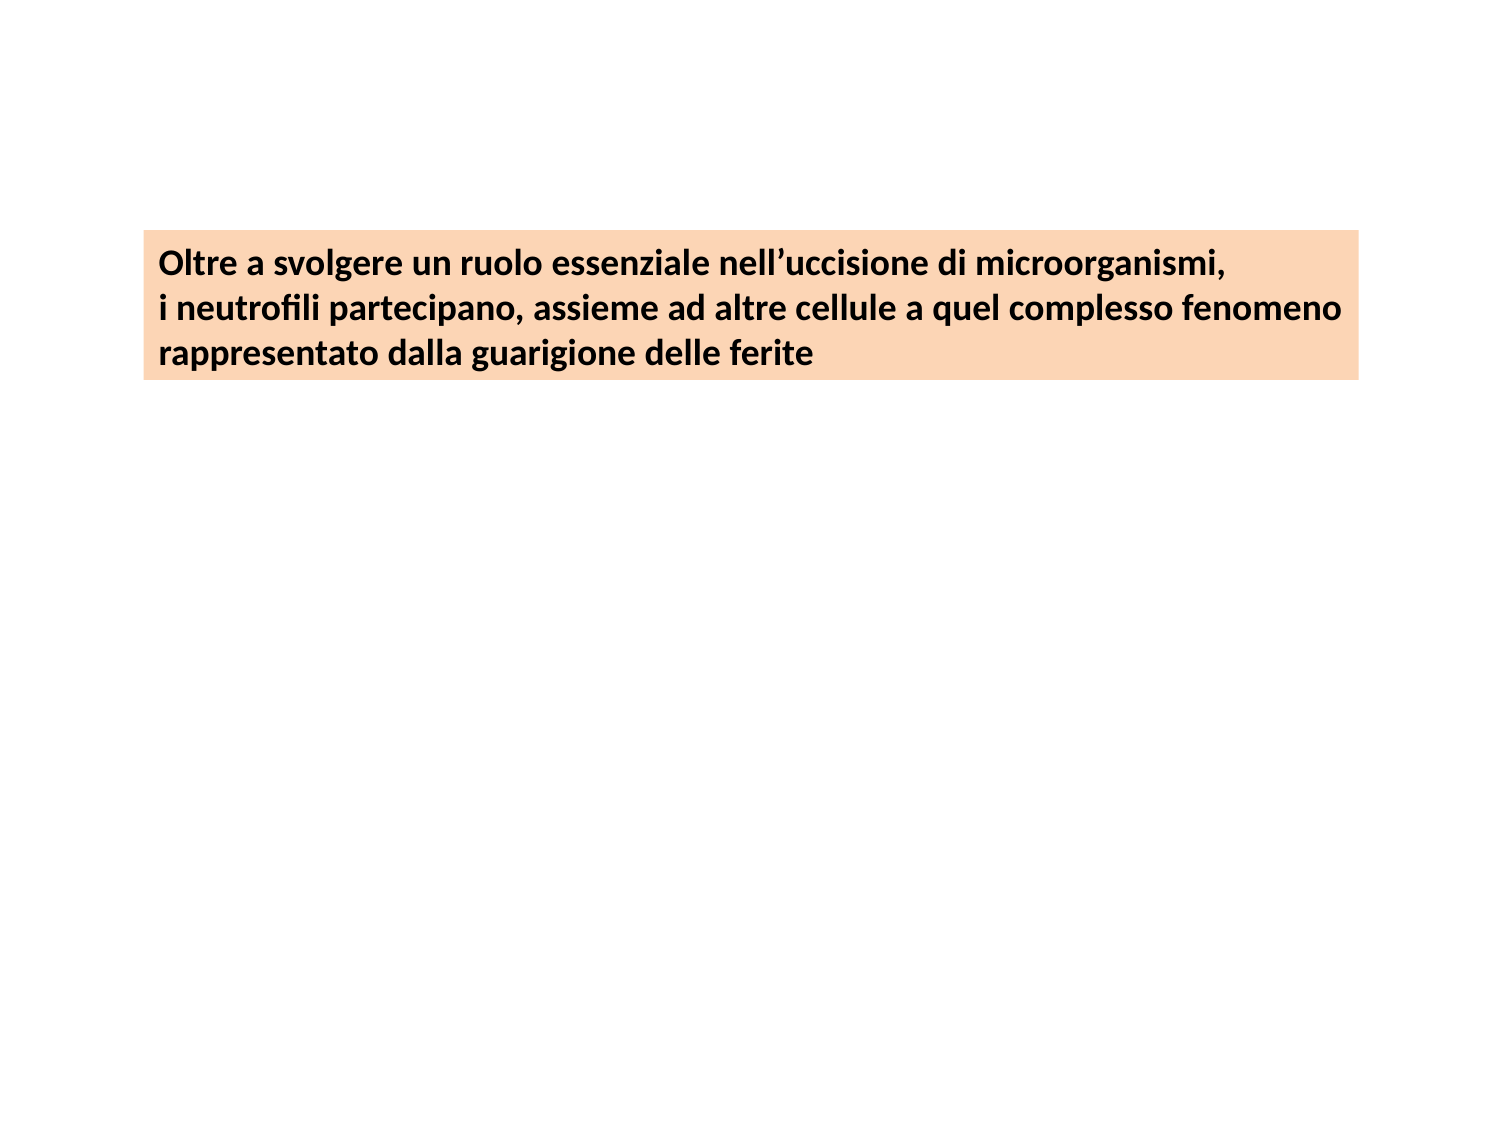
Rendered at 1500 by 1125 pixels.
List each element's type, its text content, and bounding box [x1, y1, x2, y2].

text_box Oltre a svolgere un ruolo essenziale nell’uccisione di microorganismi, i neutrofili partecipano, assieme ad altre cellule a quel complesso fenomeno rappresentato dalla guarigione delle ferite [143, 230, 1359, 380]
